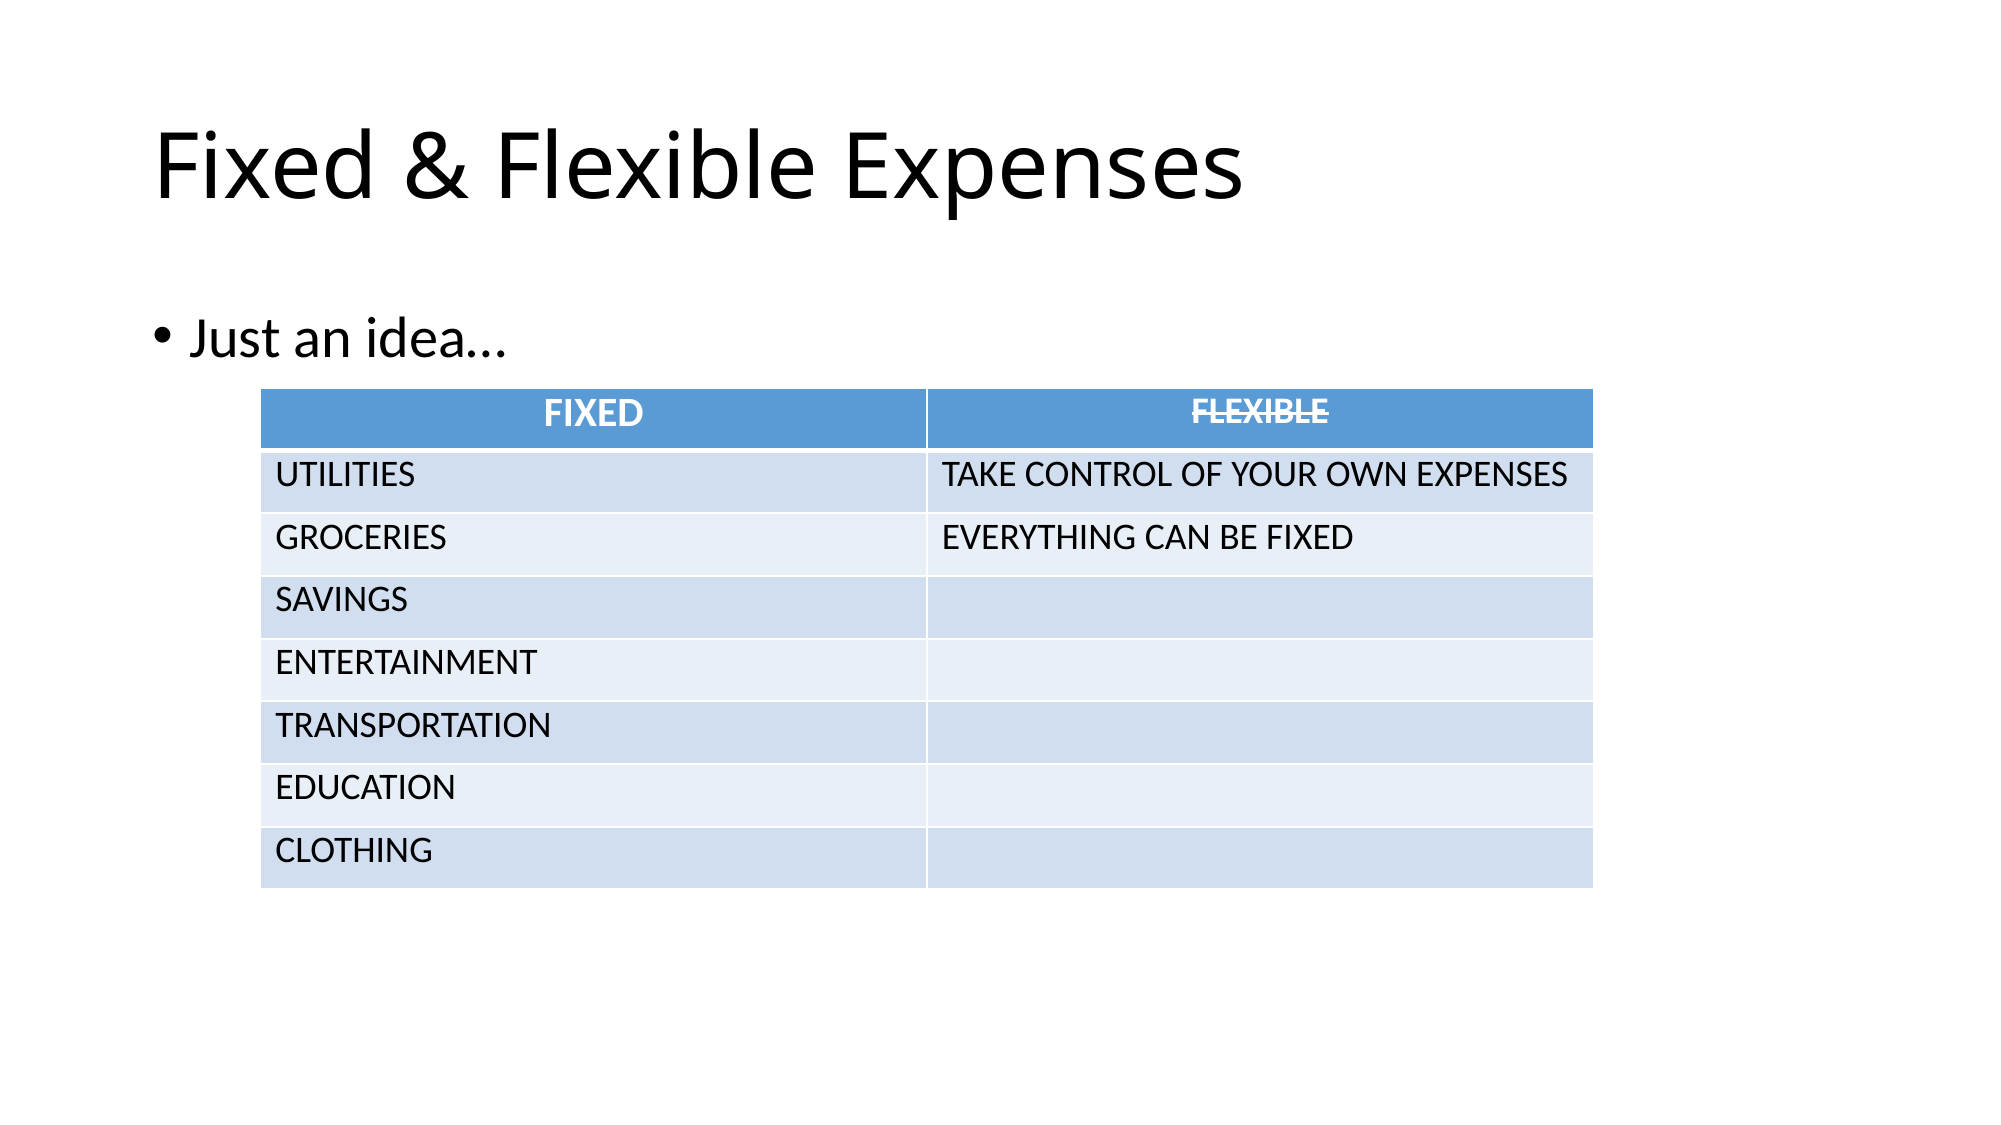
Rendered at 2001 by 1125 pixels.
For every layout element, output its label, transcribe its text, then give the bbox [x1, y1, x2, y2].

table_header FIXED [261, 389, 926, 448]
table_cell TRANSPORTATION [261, 702, 926, 763]
table_cell CLOTHING [261, 828, 926, 888]
table_cell [928, 702, 1593, 763]
list Just an idea… [137, 299, 1863, 1014]
table_cell EVERYTHING CAN BE FIXED [928, 514, 1593, 575]
table_cell [928, 640, 1593, 700]
table_cell [928, 577, 1593, 638]
table_cell TAKE CONTROL OF YOUR OWN EXPENSES [928, 453, 1593, 512]
table_cell [928, 765, 1593, 826]
table_cell EDUCATION [261, 765, 926, 826]
table_cell SAVINGS [261, 577, 926, 638]
table_cell GROCERIES [261, 514, 926, 575]
table_cell ENTERTAINMENT [261, 640, 926, 700]
table_cell UTILITIES [261, 453, 926, 512]
table_header FLEXIBLE [928, 389, 1593, 448]
title Fixed & Flexible Expenses [137, 59, 1863, 278]
table_cell [928, 828, 1593, 888]
